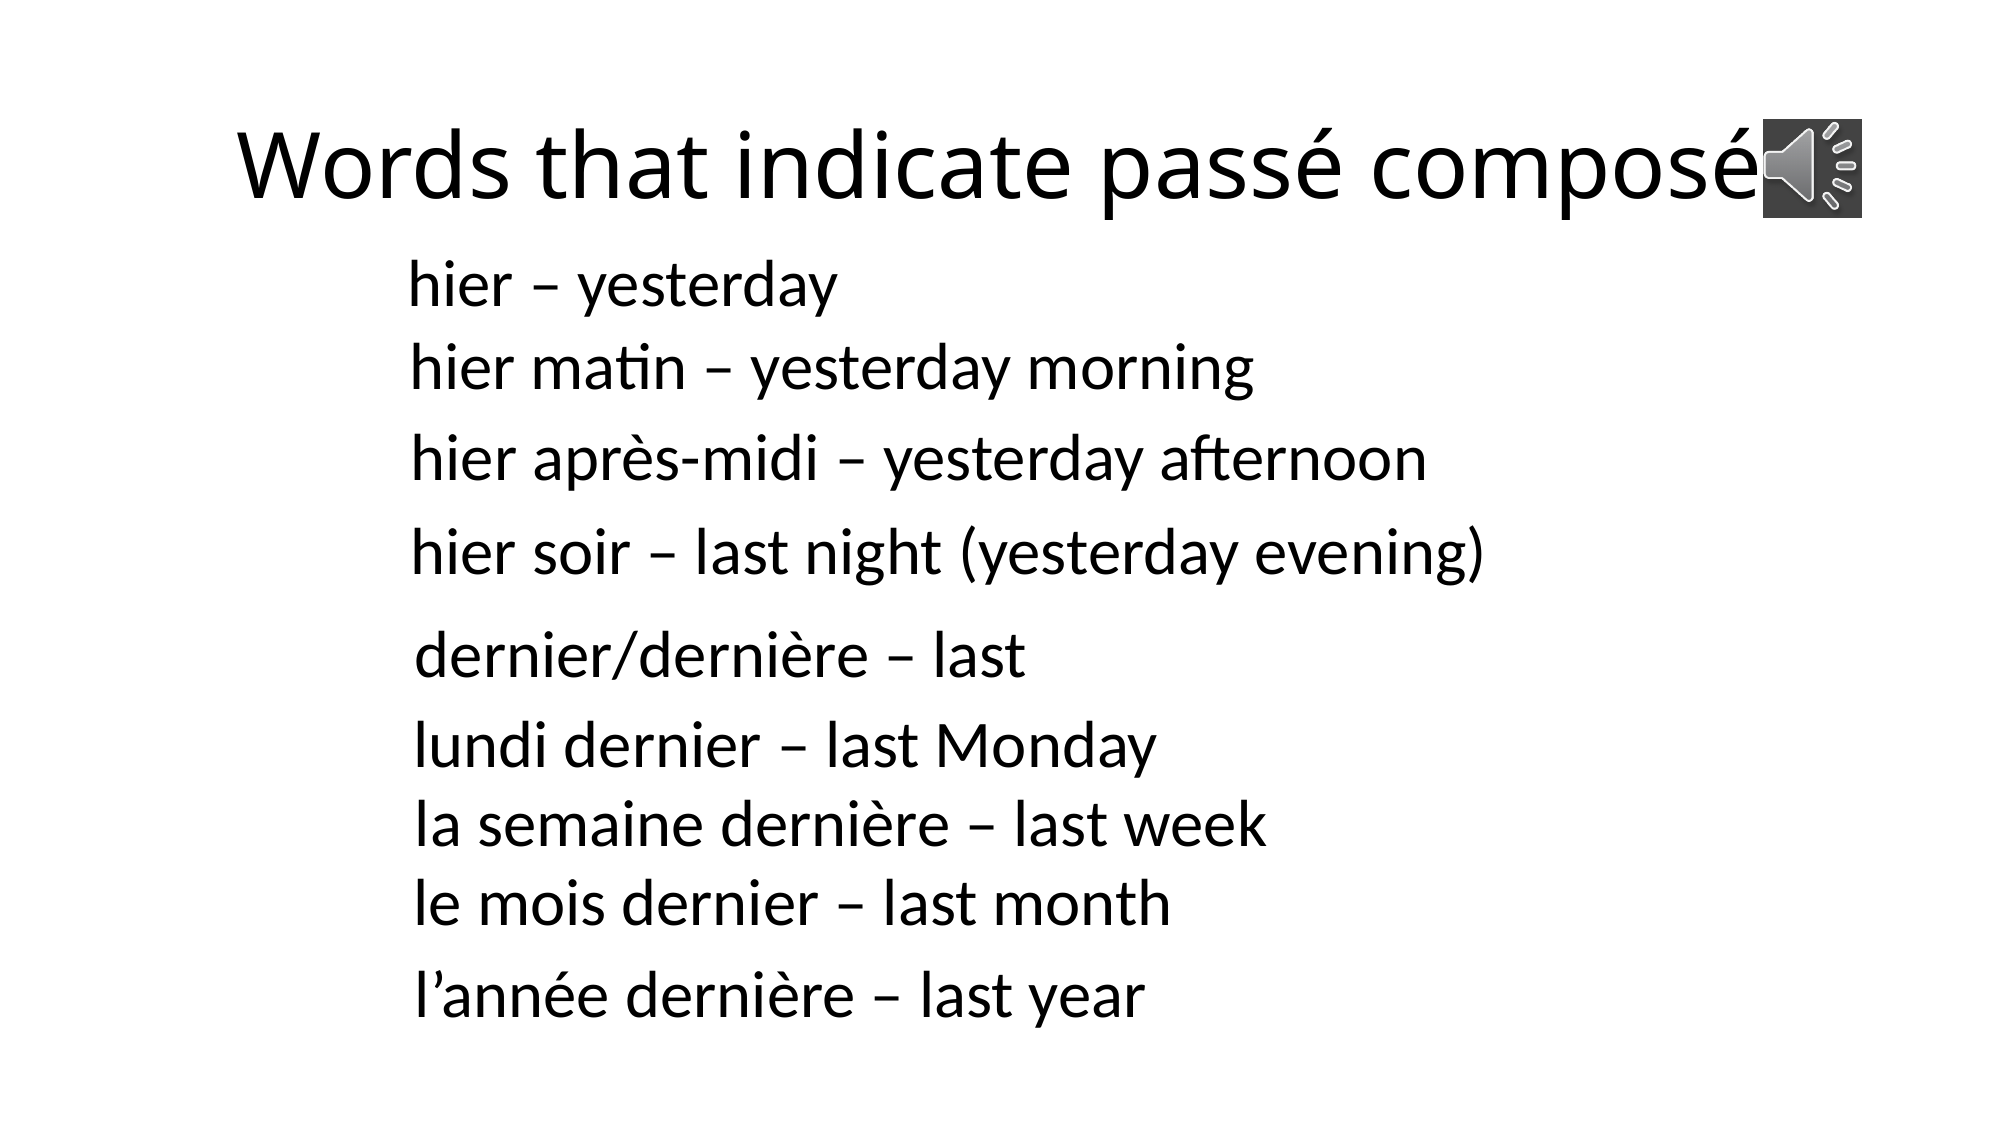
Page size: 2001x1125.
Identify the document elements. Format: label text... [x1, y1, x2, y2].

text_box lundi dernier – last Monday [398, 693, 1629, 789]
picture [1762, 118, 1863, 219]
title Words that indicate passé composé [137, 59, 1863, 278]
text_box le mois dernier – last month [398, 851, 1629, 947]
text_box hier matin – yesterday morning [394, 316, 1362, 411]
text_box l’année dernière – last year [400, 943, 1631, 1039]
text_box hier après-midi – yesterday afternoon [395, 406, 1486, 500]
text_box hier soir – last night (yesterday evening) [395, 500, 1626, 595]
text_box dernier/dernière – last [400, 603, 1631, 699]
text_box la semaine dernière – last week [400, 772, 1631, 868]
text_box hier – yesterday [392, 232, 1204, 328]
